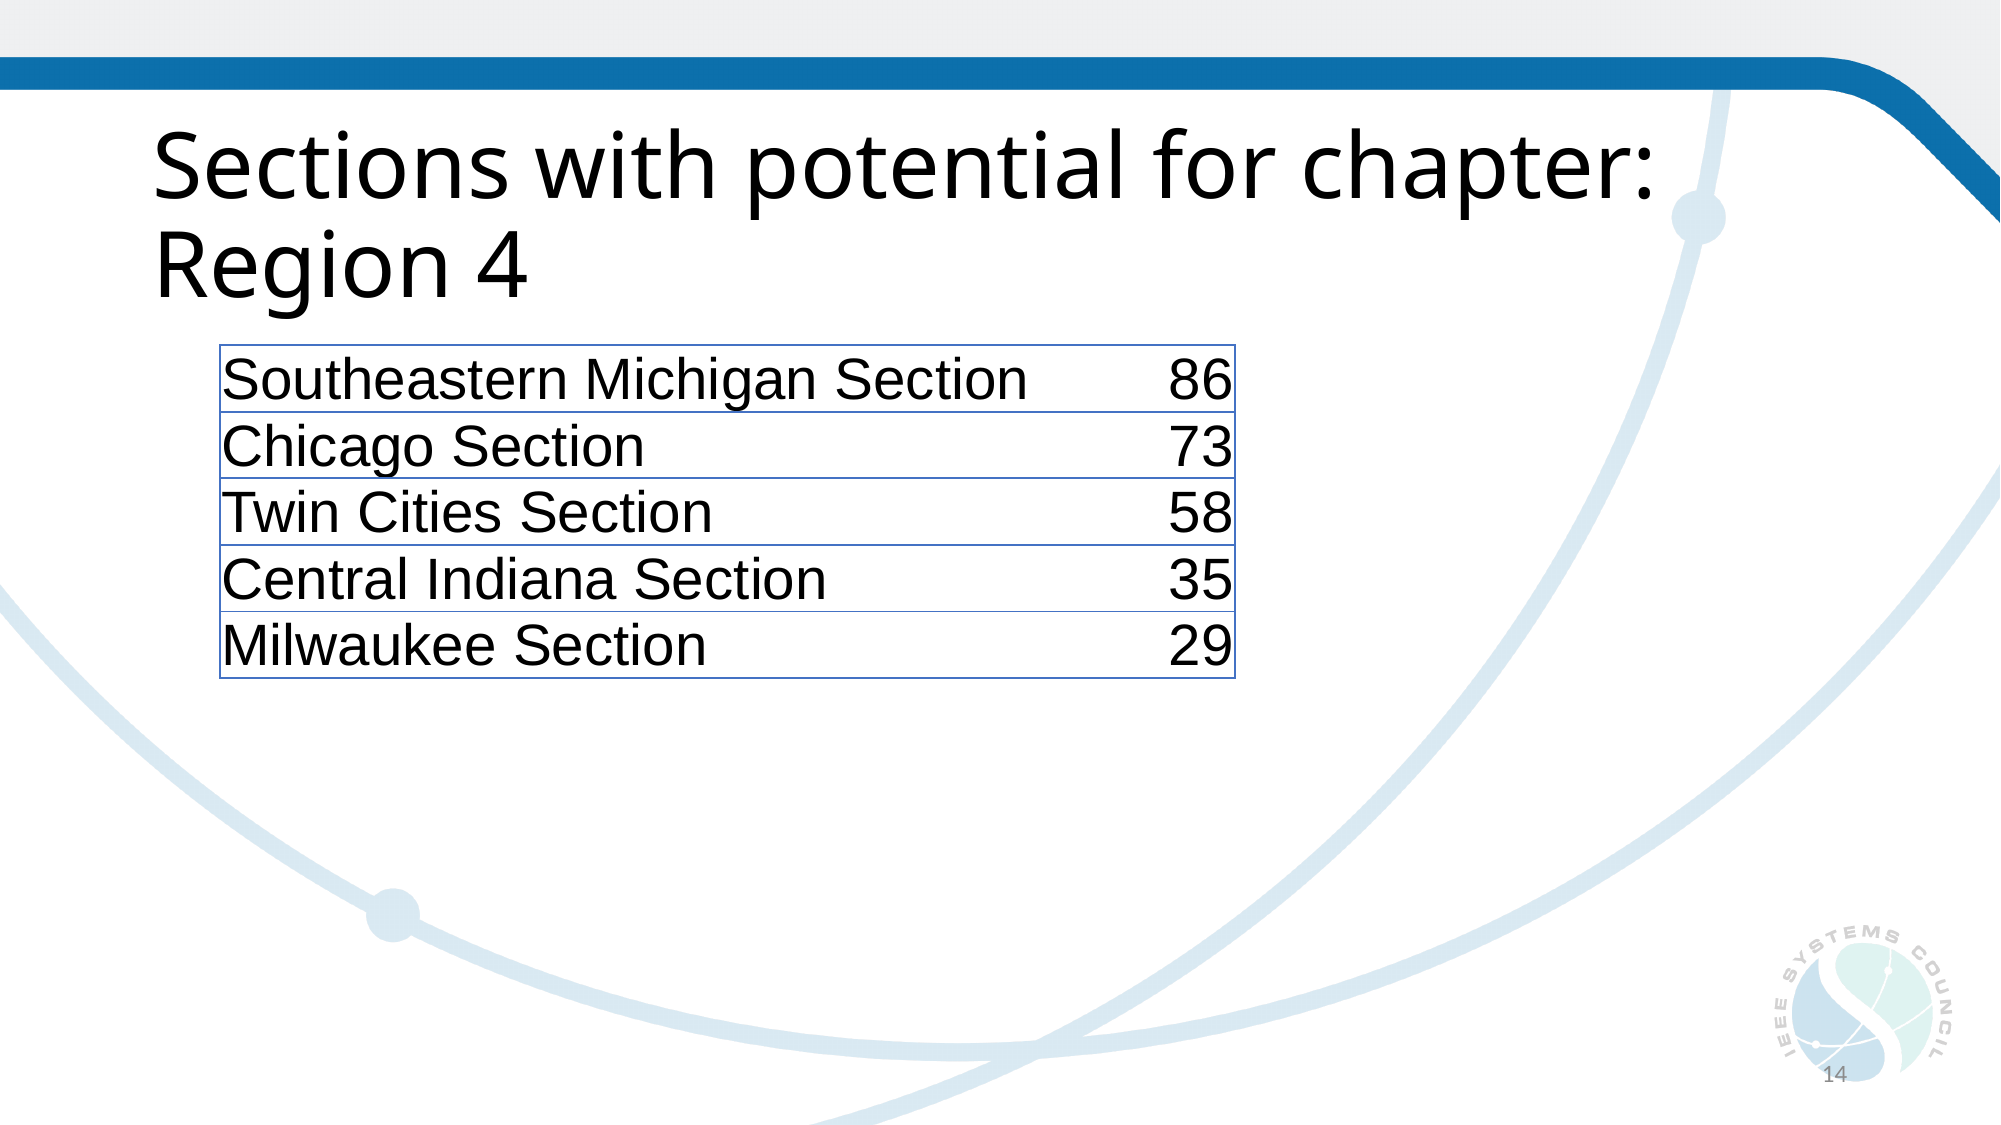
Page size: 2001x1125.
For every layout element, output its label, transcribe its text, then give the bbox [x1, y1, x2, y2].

slide_number 14 [1412, 1042, 1863, 1103]
table_cell Twin Cities Section [221, 479, 1092, 544]
table_cell 73 [1092, 413, 1234, 477]
table_cell 35 [1092, 546, 1234, 611]
table_cell Central Indiana Section [221, 546, 1092, 611]
picture [0, 0, 2000, 1125]
table_header Southeastern Michigan Section [221, 346, 1092, 411]
table_cell 29 [1092, 612, 1234, 677]
title Sections with potential for chapter: Region 4 [137, 111, 1863, 278]
table_cell Milwaukee Section [221, 612, 1092, 677]
table_cell Chicago Section [221, 413, 1092, 477]
table_cell 58 [1092, 479, 1234, 544]
table_header 86 [1092, 346, 1234, 411]
